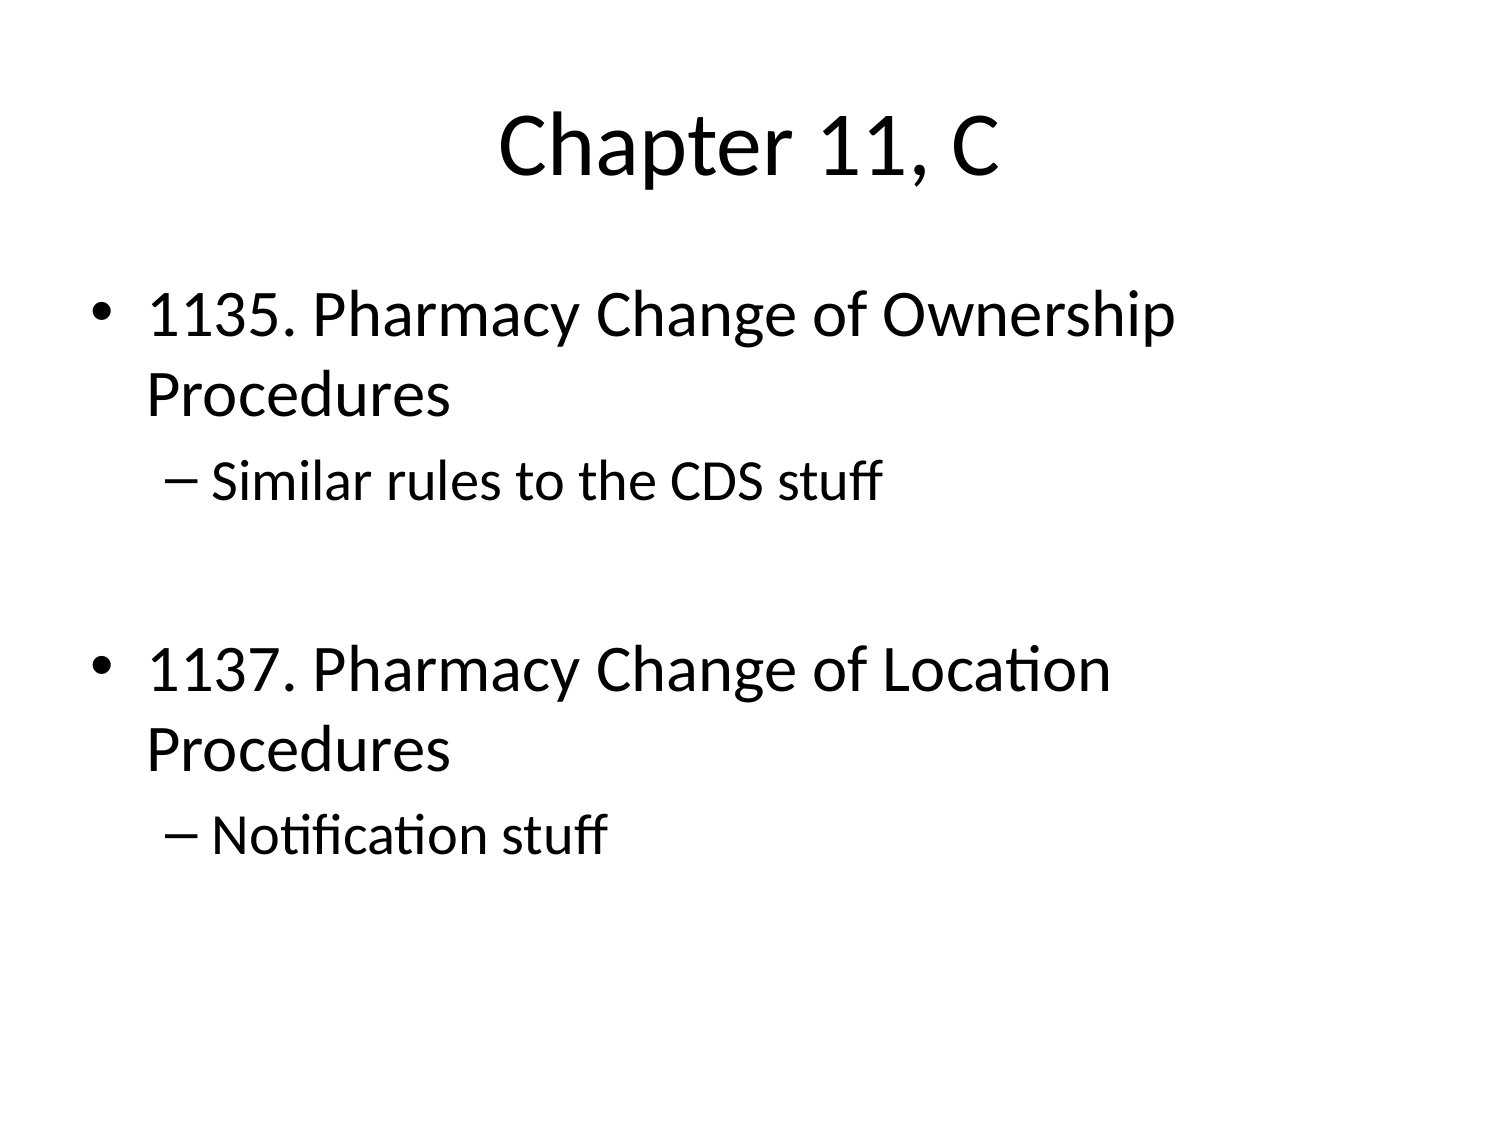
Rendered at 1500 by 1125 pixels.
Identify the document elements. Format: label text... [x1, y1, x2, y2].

title Chapter 11, C [75, 45, 1425, 233]
list 1135. Pharmacy Change of Ownership Procedures Similar rules to the CDS stuff 1137. Pharmacy Change of Location Procedures Notification stuff [75, 262, 1425, 1005]
